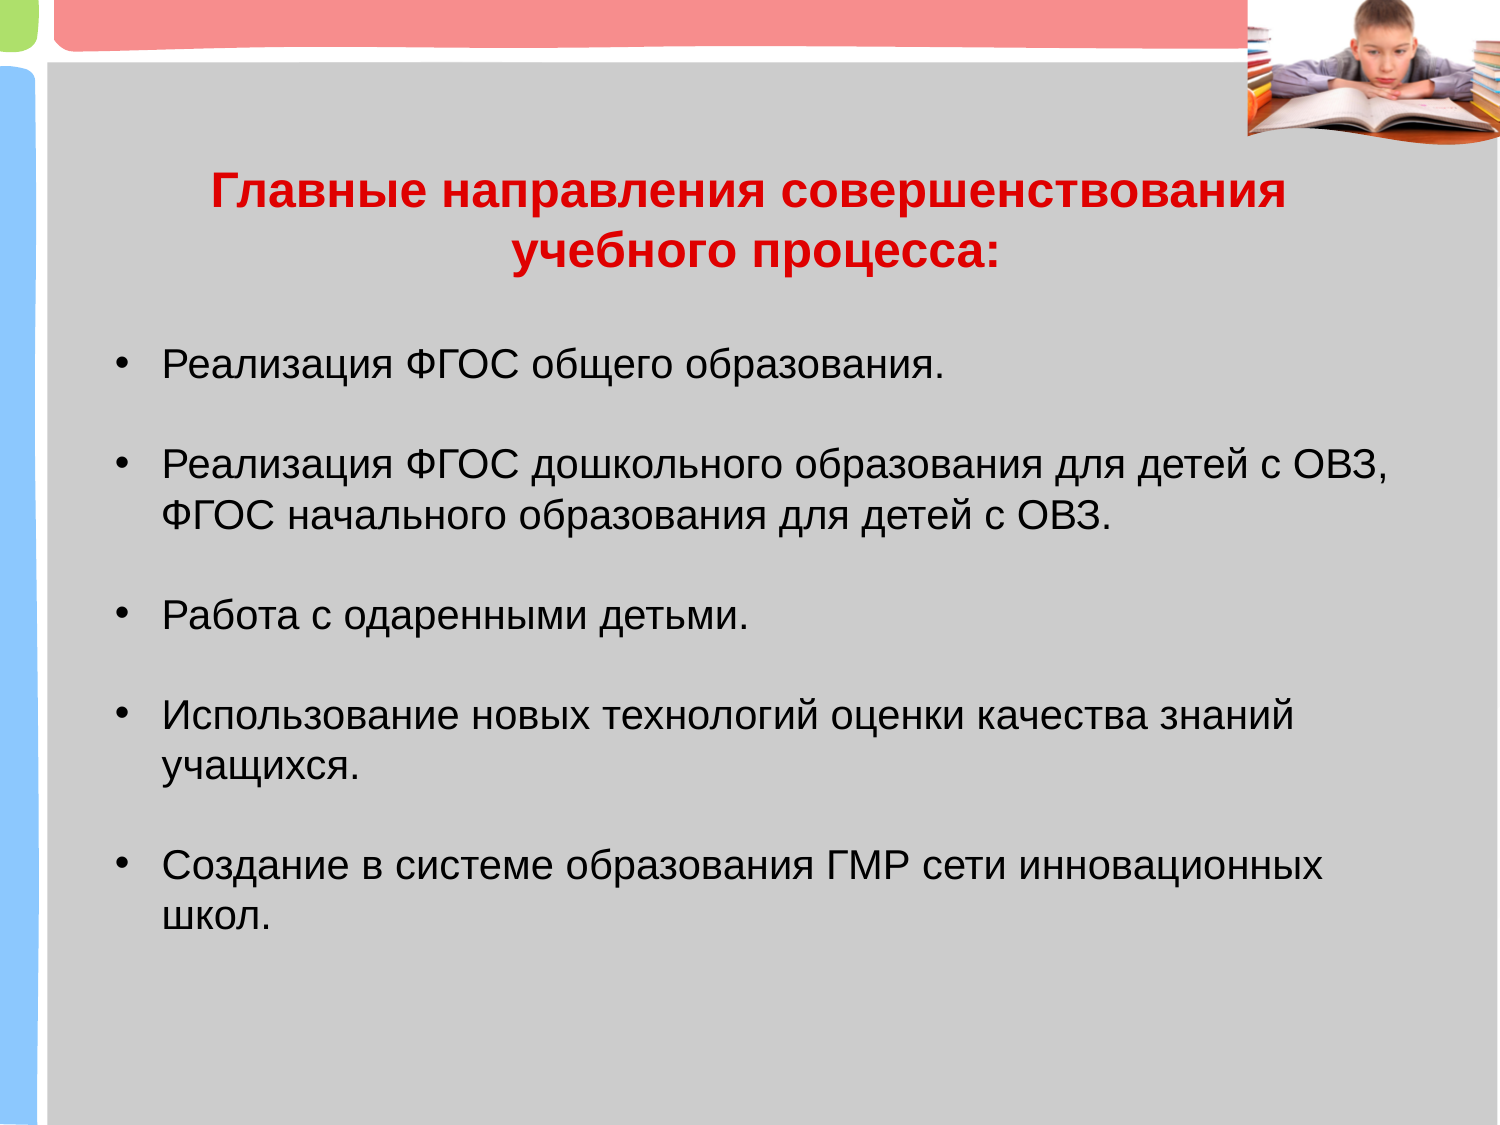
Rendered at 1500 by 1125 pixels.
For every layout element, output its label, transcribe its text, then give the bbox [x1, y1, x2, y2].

text_box [47, 62, 1498, 1125]
title [70, 46, 1025, 202]
picture [1074, 0, 1500, 225]
text_box Главные направления совершенствования учебного процесса: Реализация ФГОС общего образования. Реализация ФГОС дошкольного образования для детей с ОВЗ, ФГОС начального образования для детей с ОВЗ. Работа с одаренными детьми. Использование новых технологий оценки качества знаний учащихся. Создание в системе образования ГМР сети инновационных школ. [99, 149, 1413, 945]
